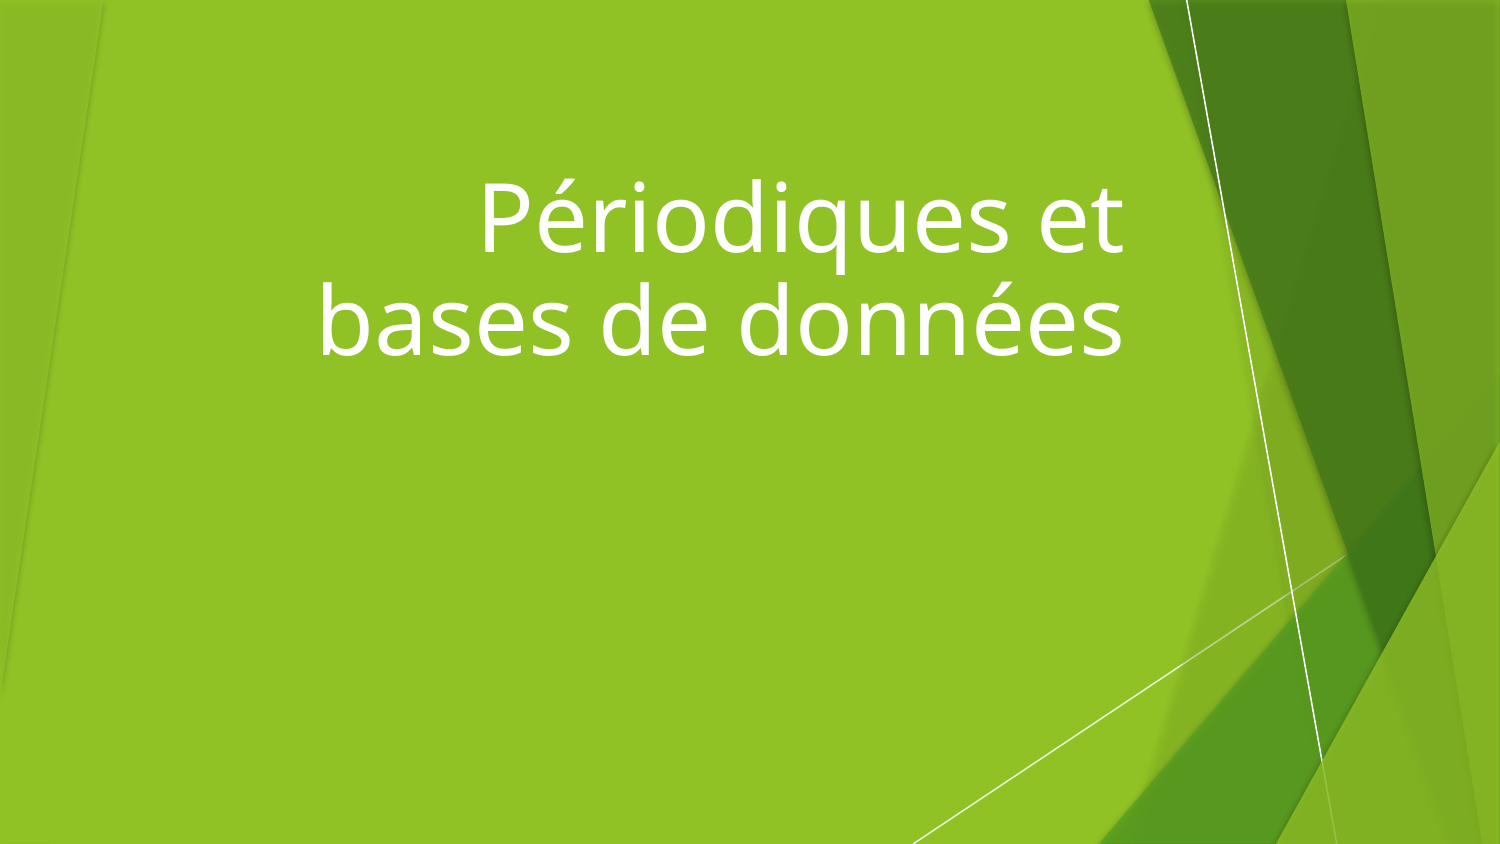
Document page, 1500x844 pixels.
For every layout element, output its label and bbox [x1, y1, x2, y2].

text_box [0, 0, 1500, 844]
